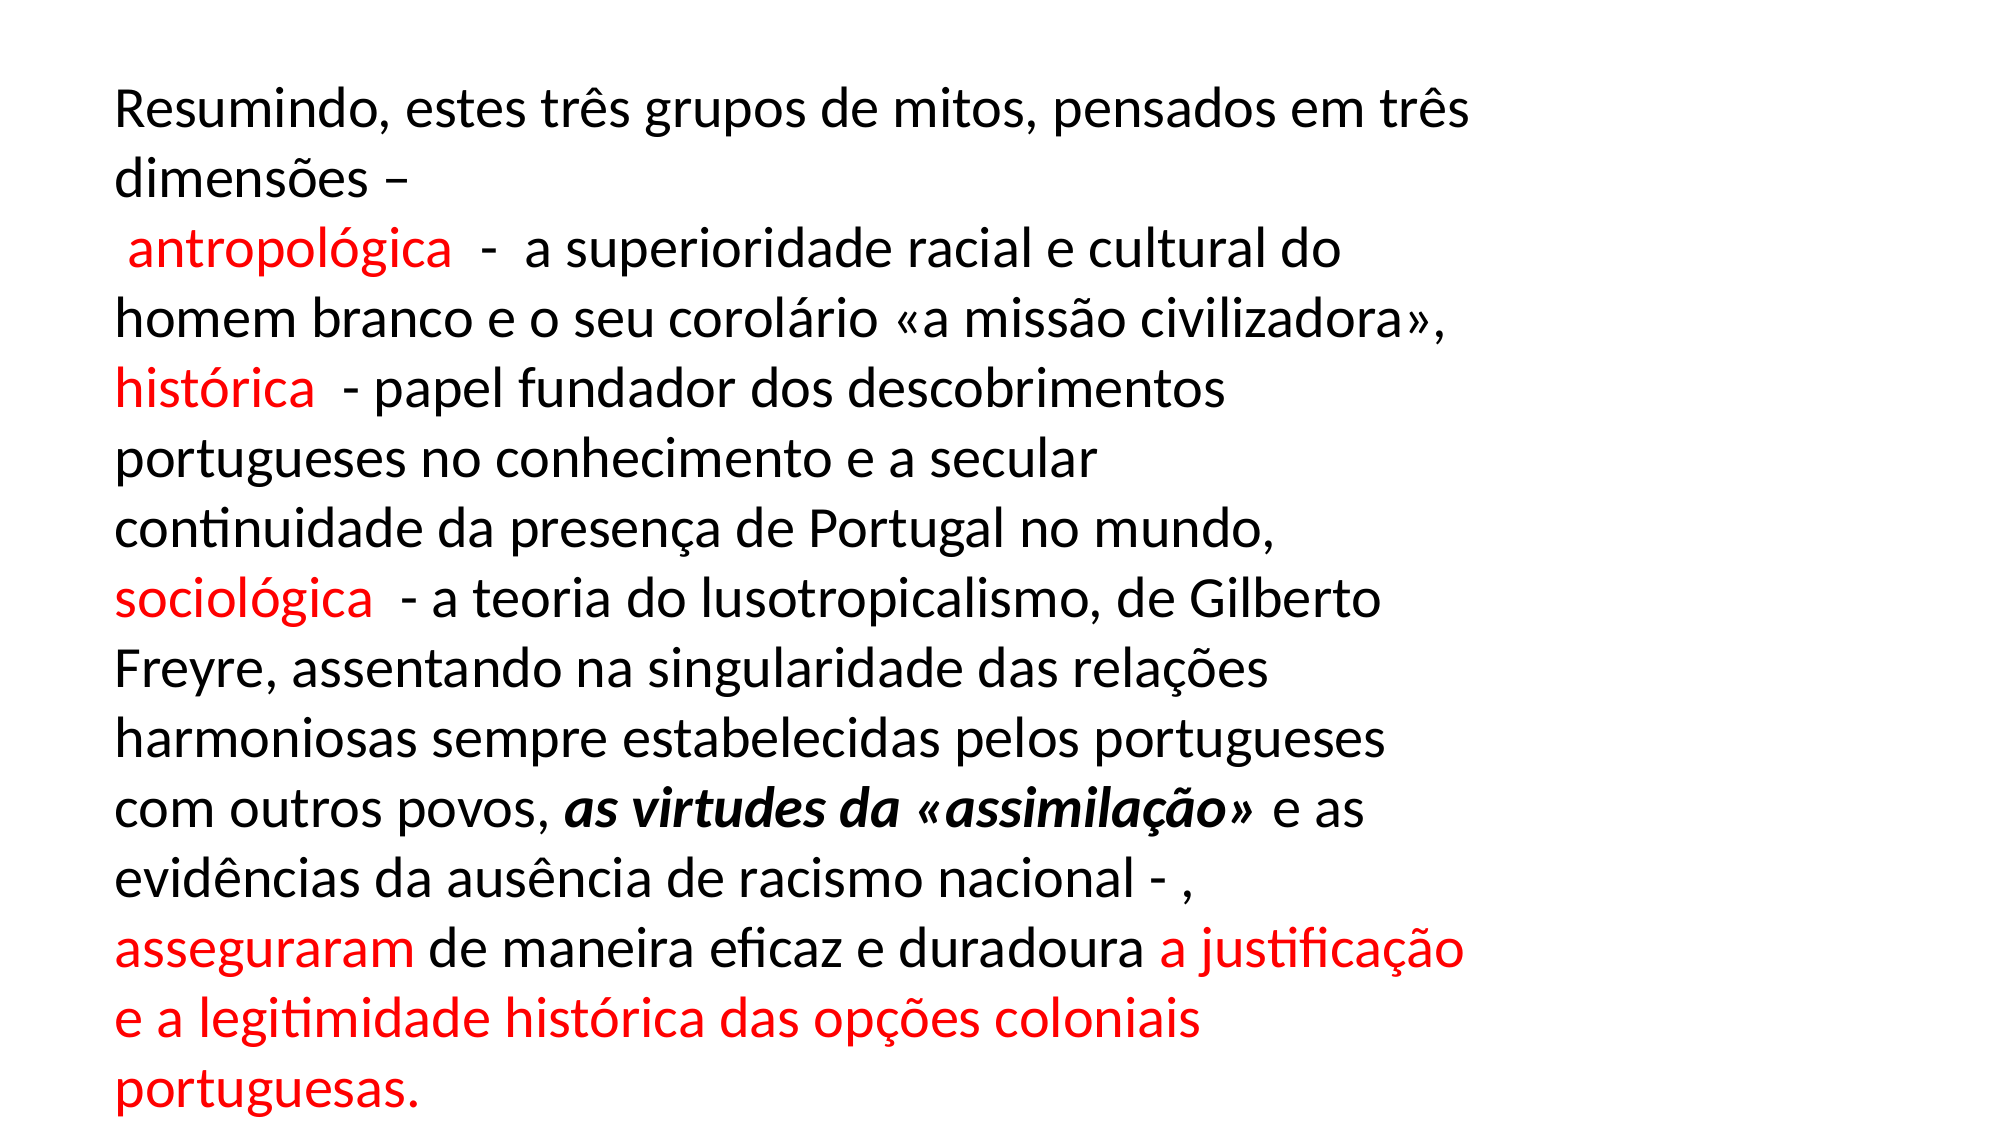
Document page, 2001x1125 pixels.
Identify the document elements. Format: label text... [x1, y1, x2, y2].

text_box Resumindo, estes três grupos de mitos, pensados em três dimensões – antropológica - a superioridade racial e cultural do homem branco e o seu corolário «a missão civilizadora», histórica - papel fundador dos descobrimentos portugueses no conhecimento e a secular continuidade da presença de Portugal no mundo, sociológica - a teoria do lusotropicalismo, de Gilberto Freyre, assentando na singularidade das relações harmoniosas sempre estabelecidas pelos portugueses com outros povos, as virtudes da «assimilação» e as evidências da ausência de racismo nacional - , asseguraram de maneira eficaz e duradoura a justificação e a legitimidade histórica das opções coloniais portuguesas. [99, 62, 1500, 1125]
